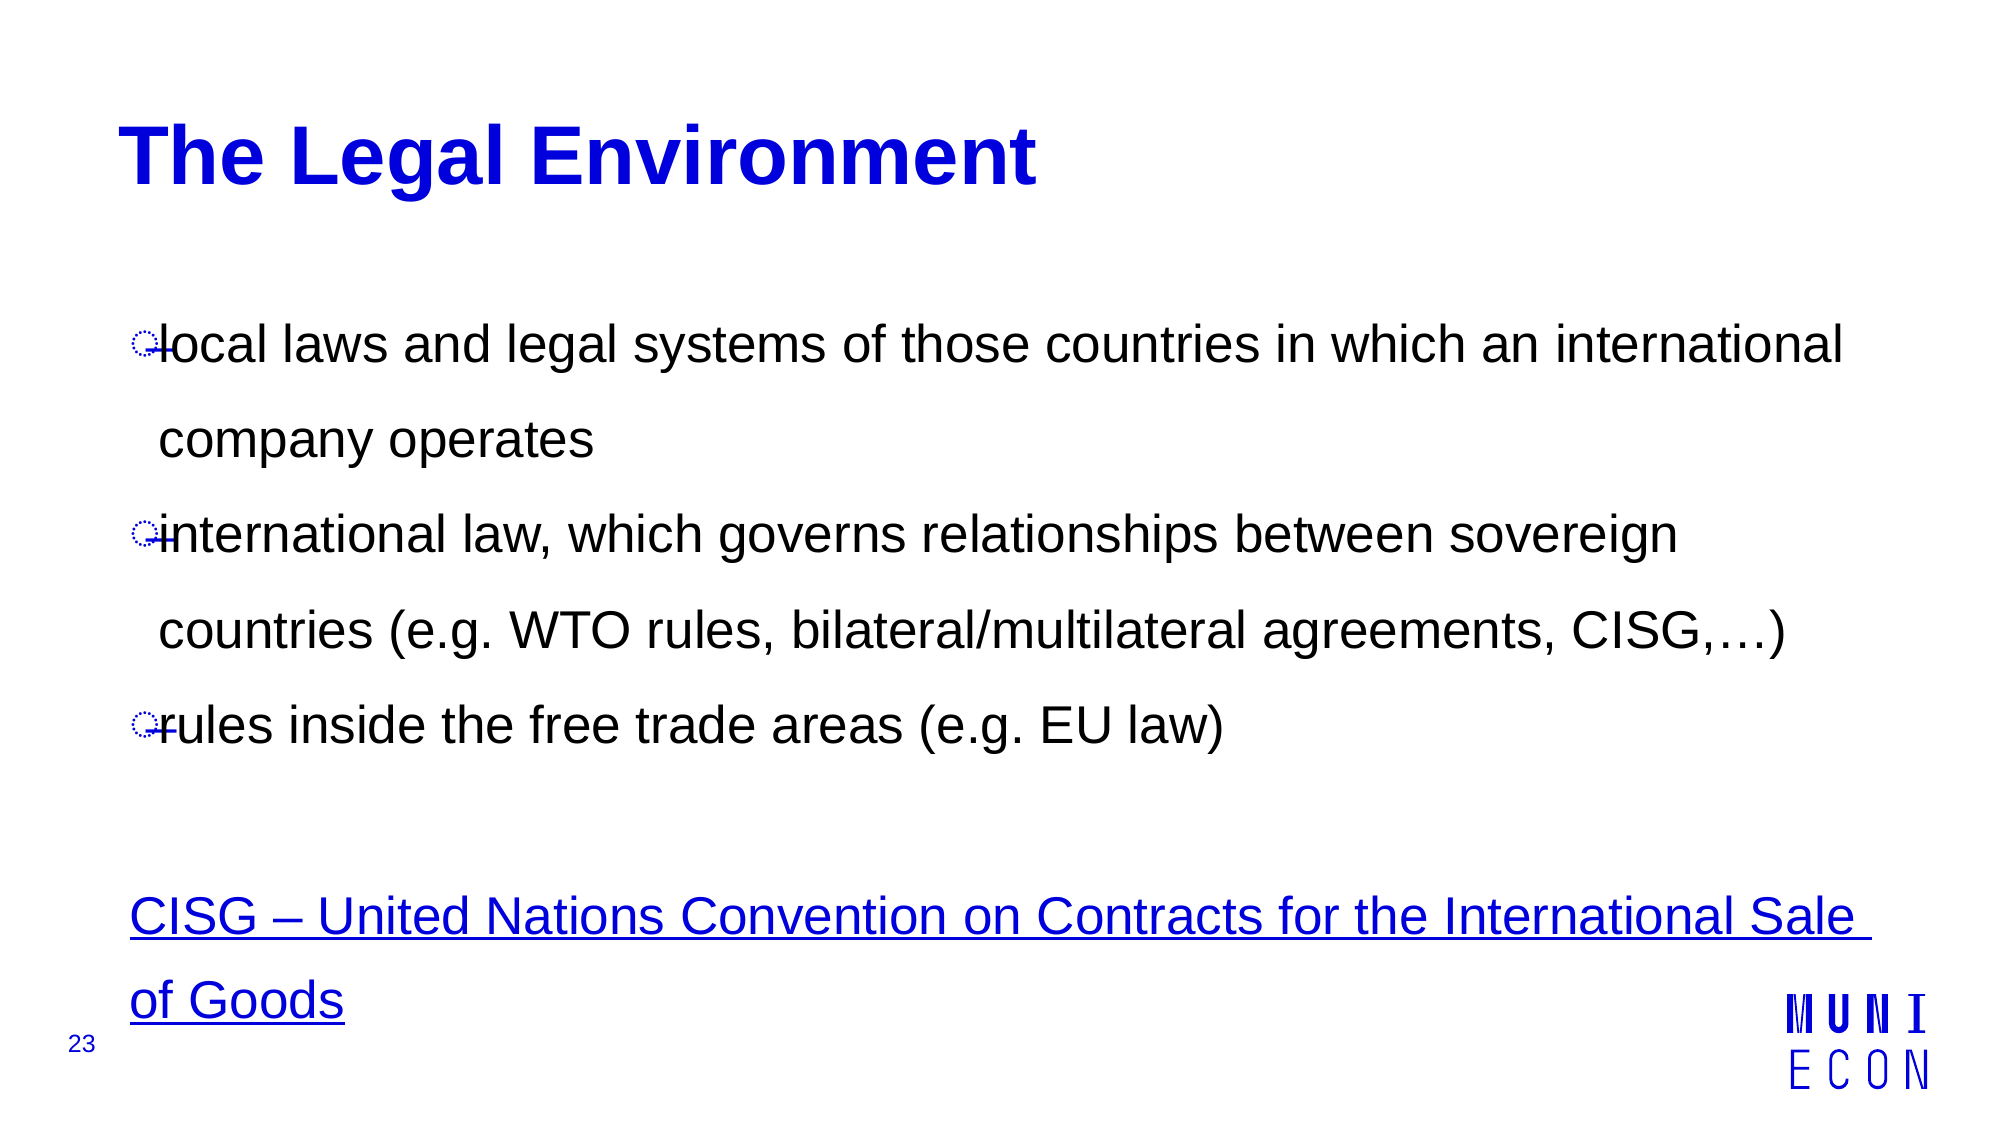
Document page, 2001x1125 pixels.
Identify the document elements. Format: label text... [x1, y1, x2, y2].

list local laws and legal systems of those countries in which an international company operates international law, which governs relationships between sovereign countries (e.g. WTO rules, bilateral/multilateral agreements, CISG,…) rules inside the free trade areas (e.g. EU law) CISG – United Nations Convention on Contracts for the International Sale of Goods [118, 277, 1883, 957]
slide_number 23 [67, 1021, 110, 1063]
title The Legal Environment [118, 118, 1883, 193]
